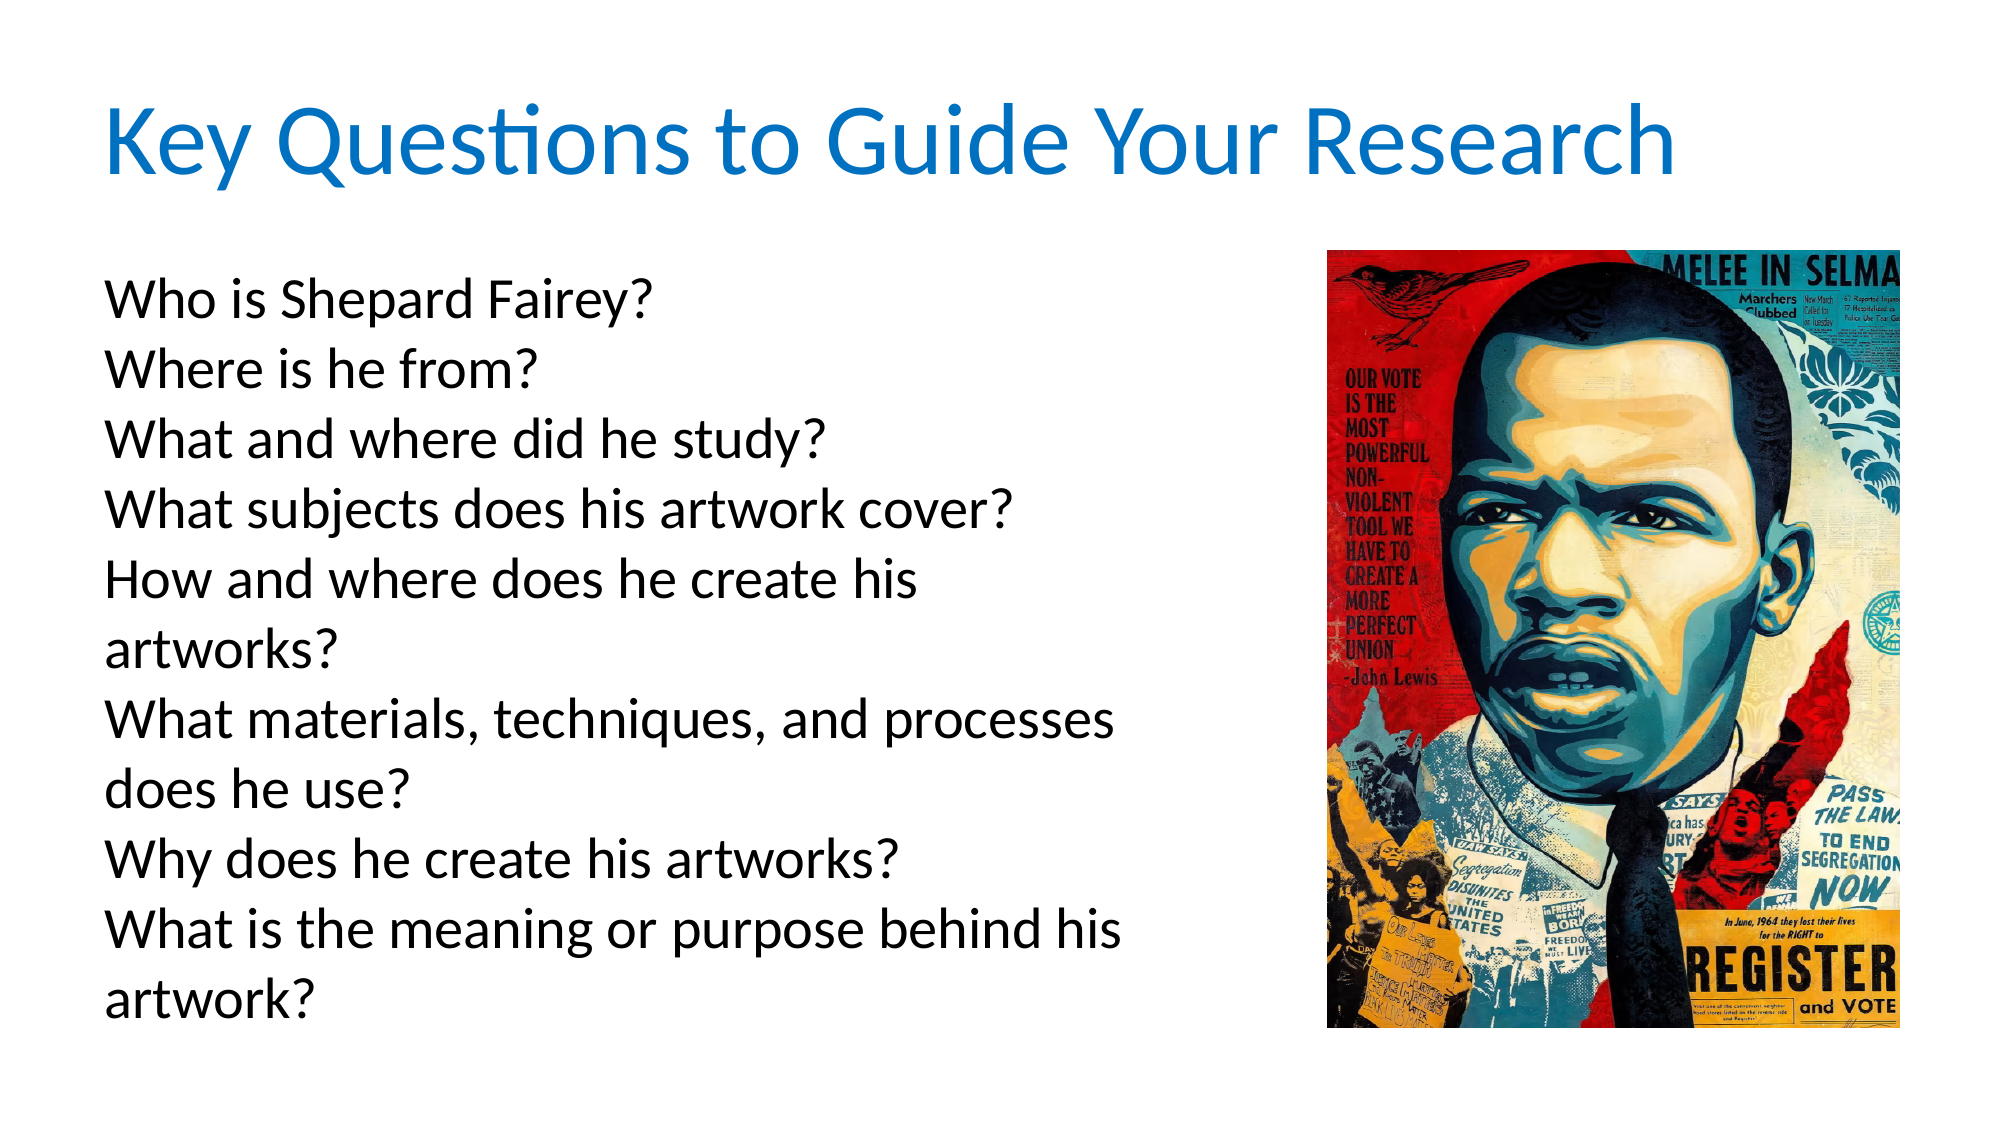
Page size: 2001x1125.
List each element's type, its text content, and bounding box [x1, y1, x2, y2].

text_box Key Questions to Guide Your Research [89, 33, 1815, 251]
title Who is Shepard Fairey? Where is he from? What and where did he study? What subjects does his artwork cover? How and where does he create his artworks? What materials, techniques, and processes does he use? Why does he create his artworks? What is the meaning or purpose behind his artwork? [89, 344, 1153, 947]
picture [1327, 250, 1900, 1028]
